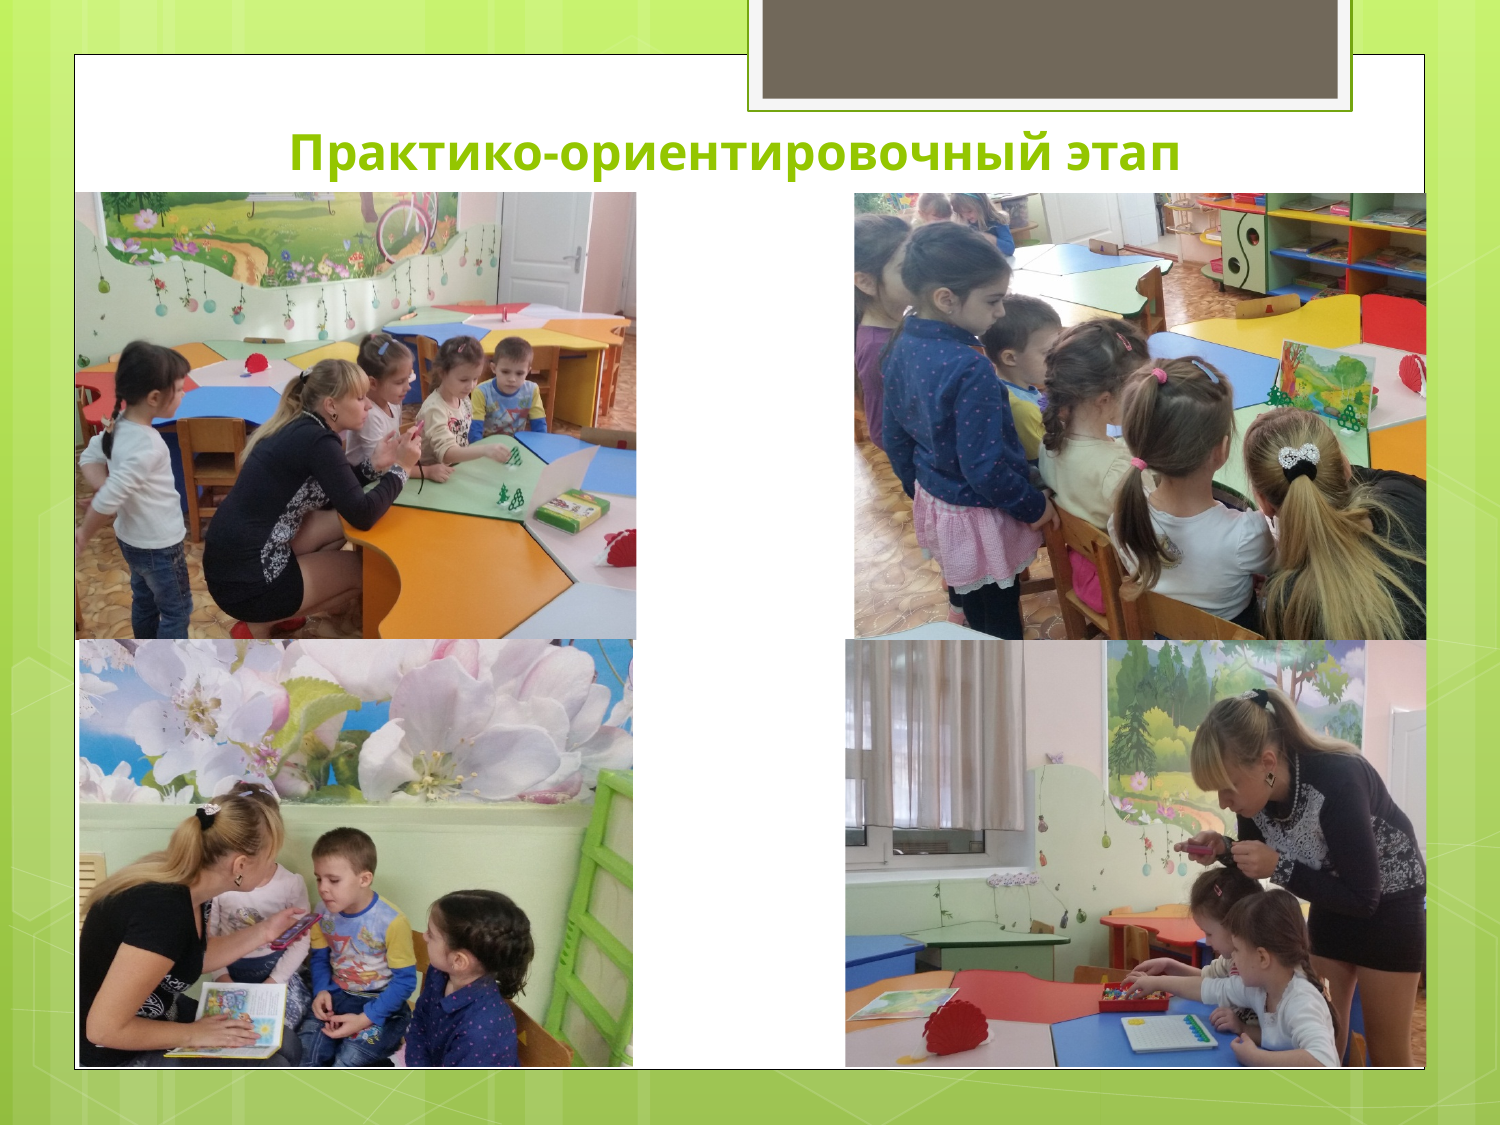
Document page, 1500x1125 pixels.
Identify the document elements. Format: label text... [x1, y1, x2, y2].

title Практико-ориентировочный этап [159, 0, 1312, 188]
picture [75, 192, 637, 1067]
picture [844, 193, 1427, 1067]
